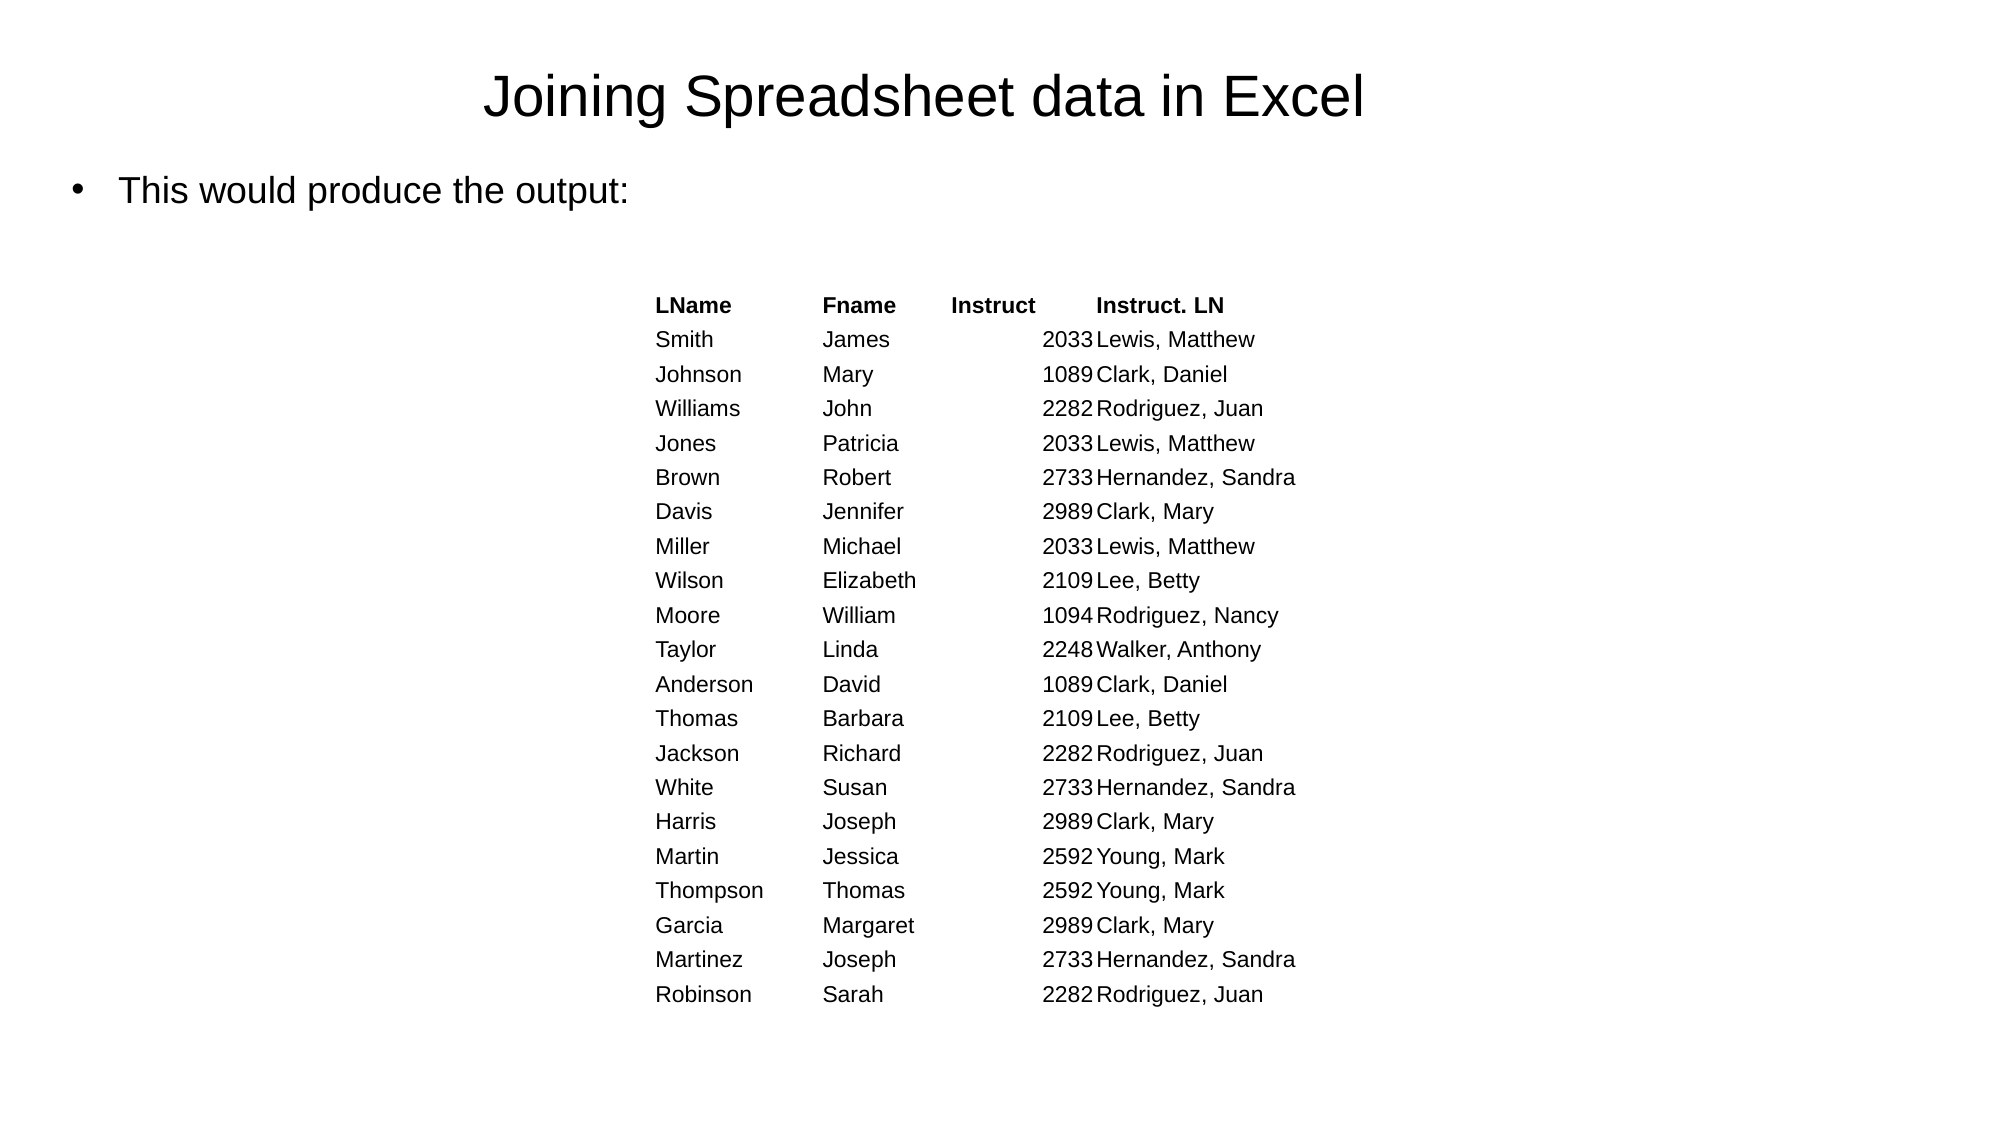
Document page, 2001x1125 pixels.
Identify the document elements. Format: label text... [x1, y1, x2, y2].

table_cell Jessica [821, 835, 950, 869]
table_cell Garcia [654, 903, 821, 938]
table_cell 2033 [950, 421, 1095, 456]
table_cell Linda [821, 628, 950, 662]
table_cell Rodriguez, Juan [1095, 387, 1412, 421]
table_cell 2033 [950, 525, 1095, 559]
table_cell 2282 [950, 387, 1095, 421]
table_cell Rodriguez, Juan [1095, 731, 1412, 766]
text_box Joining Spreadsheet data in Excel [104, 50, 1746, 136]
table_cell Martin [654, 835, 821, 869]
table_cell Martinez [654, 938, 821, 972]
table_cell 2733 [950, 938, 1095, 972]
table_cell Miller [654, 525, 821, 559]
table_cell Johnson [654, 353, 821, 387]
table_cell 2592 [950, 835, 1095, 869]
table_cell David [821, 662, 950, 697]
table_cell Lee, Betty [1095, 697, 1412, 731]
text_box This would produce the output: [56, 158, 1858, 219]
table_cell 2592 [950, 869, 1095, 903]
table_cell Thompson [654, 869, 821, 903]
table_cell Clark, Mary [1095, 903, 1412, 938]
table_cell Clark, Daniel [1095, 662, 1412, 697]
table_cell Clark, Daniel [1095, 353, 1412, 387]
table_cell Barbara [821, 697, 950, 731]
table_cell Walker, Anthony [1095, 628, 1412, 662]
table_cell Hernandez, Sandra [1095, 938, 1412, 972]
table_header Instruct. LN [1095, 282, 1412, 318]
table_cell William [821, 594, 950, 628]
table_cell 2109 [950, 559, 1095, 594]
table_cell Robinson [654, 972, 821, 1007]
table_cell John [821, 387, 950, 421]
table_cell Rodriguez, Nancy [1095, 594, 1412, 628]
table_cell Elizabeth [821, 559, 950, 594]
table_cell Moore [654, 594, 821, 628]
table_cell Wilson [654, 559, 821, 594]
table_cell Williams [654, 387, 821, 421]
table_cell Michael [821, 525, 950, 559]
table_cell Robert [821, 456, 950, 490]
table_cell Lewis, Matthew [1095, 421, 1412, 456]
table_cell 2282 [950, 731, 1095, 766]
table_cell Taylor [654, 628, 821, 662]
table_header Fname [821, 282, 950, 318]
table_cell 2989 [950, 800, 1095, 835]
table_cell Jackson [654, 731, 821, 766]
table_cell James [821, 318, 950, 353]
table_cell Harris [654, 800, 821, 835]
table_cell Brown [654, 456, 821, 490]
table_cell Sarah [821, 972, 950, 1007]
table_cell 2733 [950, 456, 1095, 490]
table_cell Young, Mark [1095, 869, 1412, 903]
table_cell Thomas [821, 869, 950, 903]
table_cell Anderson [654, 662, 821, 697]
table_cell Joseph [821, 800, 950, 835]
table_cell Jones [654, 421, 821, 456]
table_cell 2989 [950, 490, 1095, 525]
table_cell Jennifer [821, 490, 950, 525]
table_cell White [654, 766, 821, 800]
table_cell Young, Mark [1095, 835, 1412, 869]
table_cell Smith [654, 318, 821, 353]
table_cell Patricia [821, 421, 950, 456]
table_cell Lewis, Matthew [1095, 318, 1412, 353]
table_header Instruct [950, 282, 1095, 318]
table_cell 2248 [950, 628, 1095, 662]
table_cell 1089 [950, 353, 1095, 387]
table_cell Davis [654, 490, 821, 525]
table_cell Thomas [654, 697, 821, 731]
table_cell 2282 [950, 972, 1095, 1007]
table_cell Joseph [821, 938, 950, 972]
table_cell Margaret [821, 903, 950, 938]
table_cell Clark, Mary [1095, 800, 1412, 835]
table_cell Hernandez, Sandra [1095, 766, 1412, 800]
table_cell Lee, Betty [1095, 559, 1412, 594]
table_cell Clark, Mary [1095, 490, 1412, 525]
table_cell Richard [821, 731, 950, 766]
table_cell 2109 [950, 697, 1095, 731]
table_cell 1094 [950, 594, 1095, 628]
table_cell 2989 [950, 903, 1095, 938]
table_header LName [654, 282, 821, 318]
table_cell Rodriguez, Juan [1095, 972, 1412, 1007]
table_cell 2733 [950, 766, 1095, 800]
table_cell Mary [821, 353, 950, 387]
table_cell Susan [821, 766, 950, 800]
table_cell 1089 [950, 662, 1095, 697]
table_cell Hernandez, Sandra [1095, 456, 1412, 490]
table_cell Lewis, Matthew [1095, 525, 1412, 559]
table_cell 2033 [950, 318, 1095, 353]
